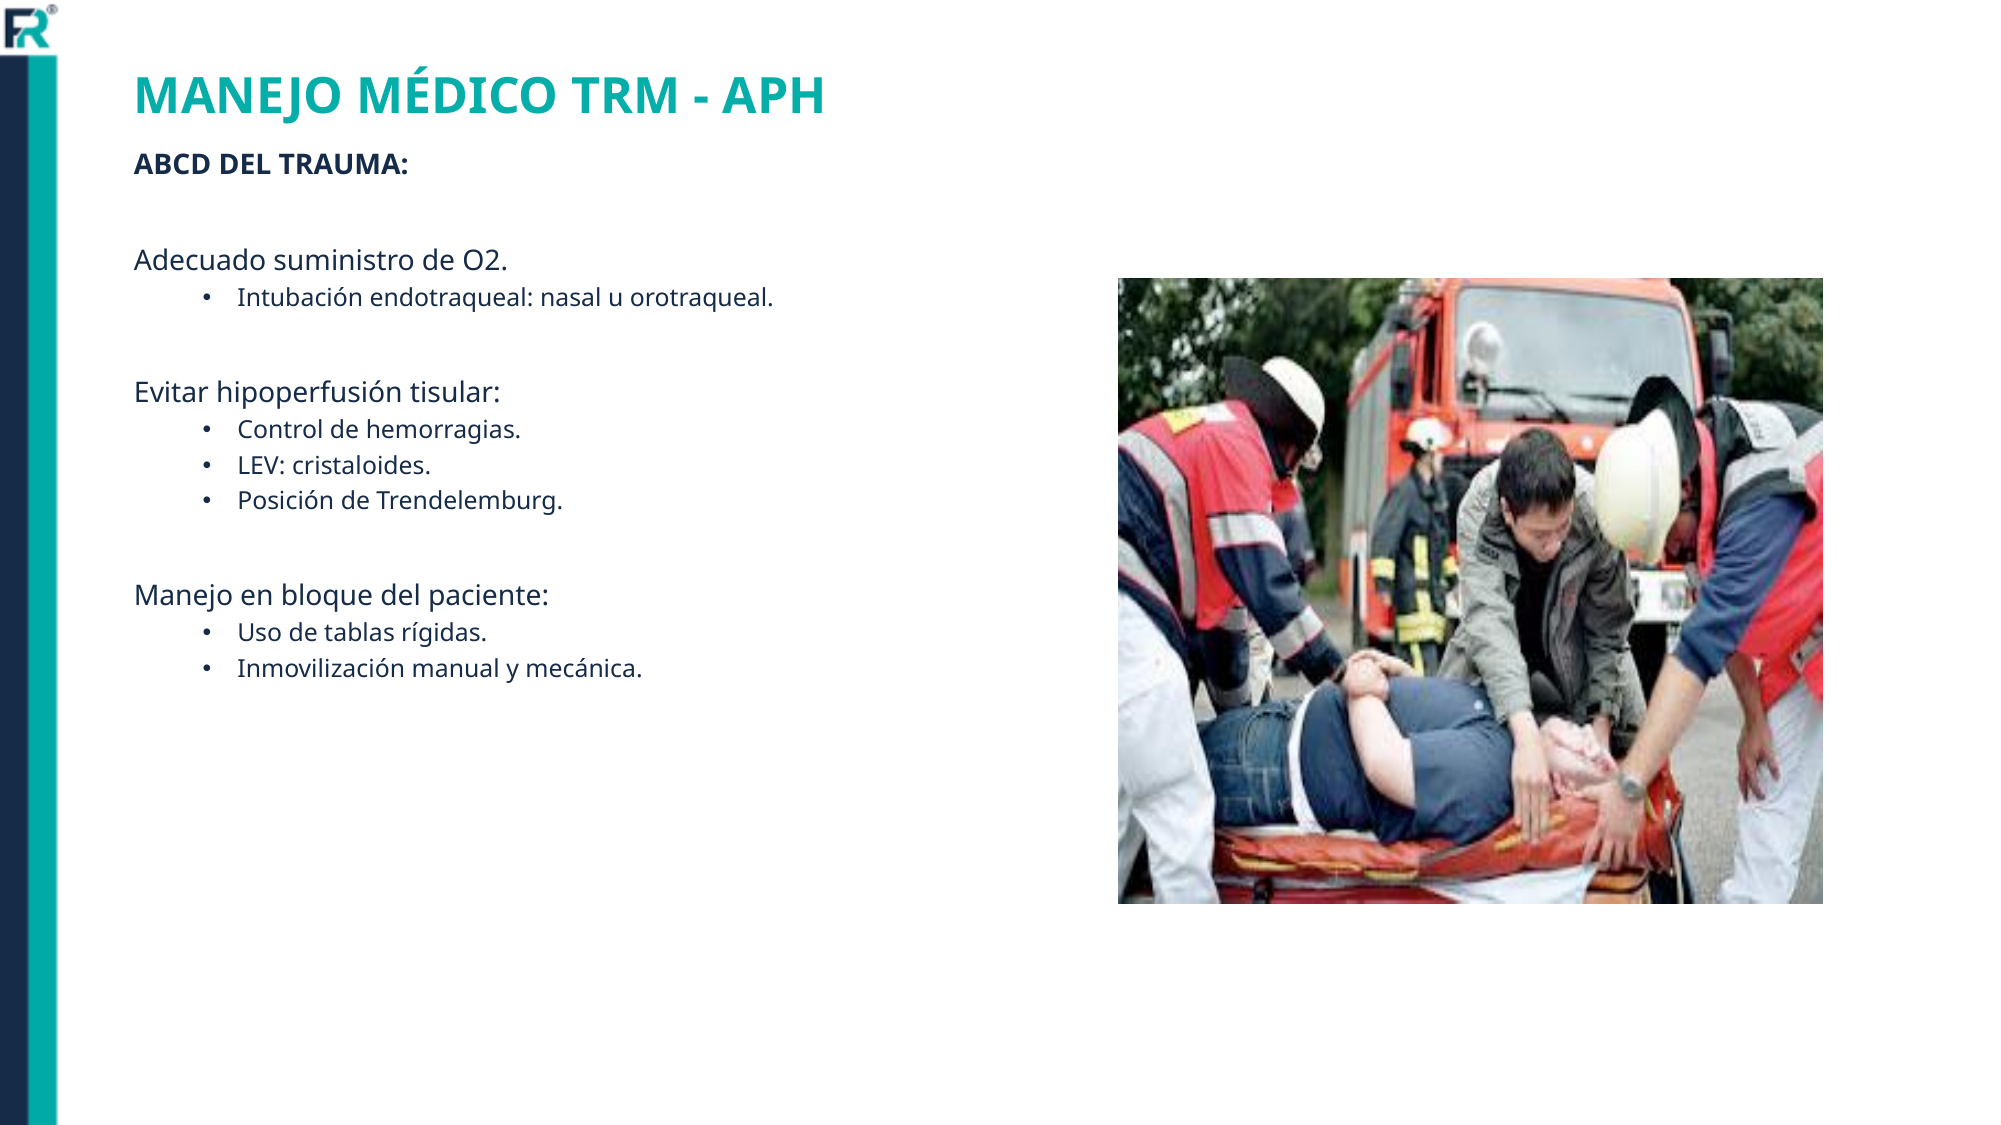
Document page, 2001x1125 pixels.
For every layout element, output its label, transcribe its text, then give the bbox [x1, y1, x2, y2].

picture [0, 0, 2001, 1125]
title MANEJO MÉDICO TRM - APH [118, 52, 1844, 143]
list ABCD DEL TRAUMA: Adecuado suministro de O2. Intubación endotraqueal: nasal u orotraqueal. Evitar hipoperfusión tisular: Control de hemorragias. LEV: cristaloides. Posición de Trendelemburg. Manejo en bloque del paciente: Uso de tablas rígidas. Inmovilización manual y mecánica. [118, 142, 1432, 697]
